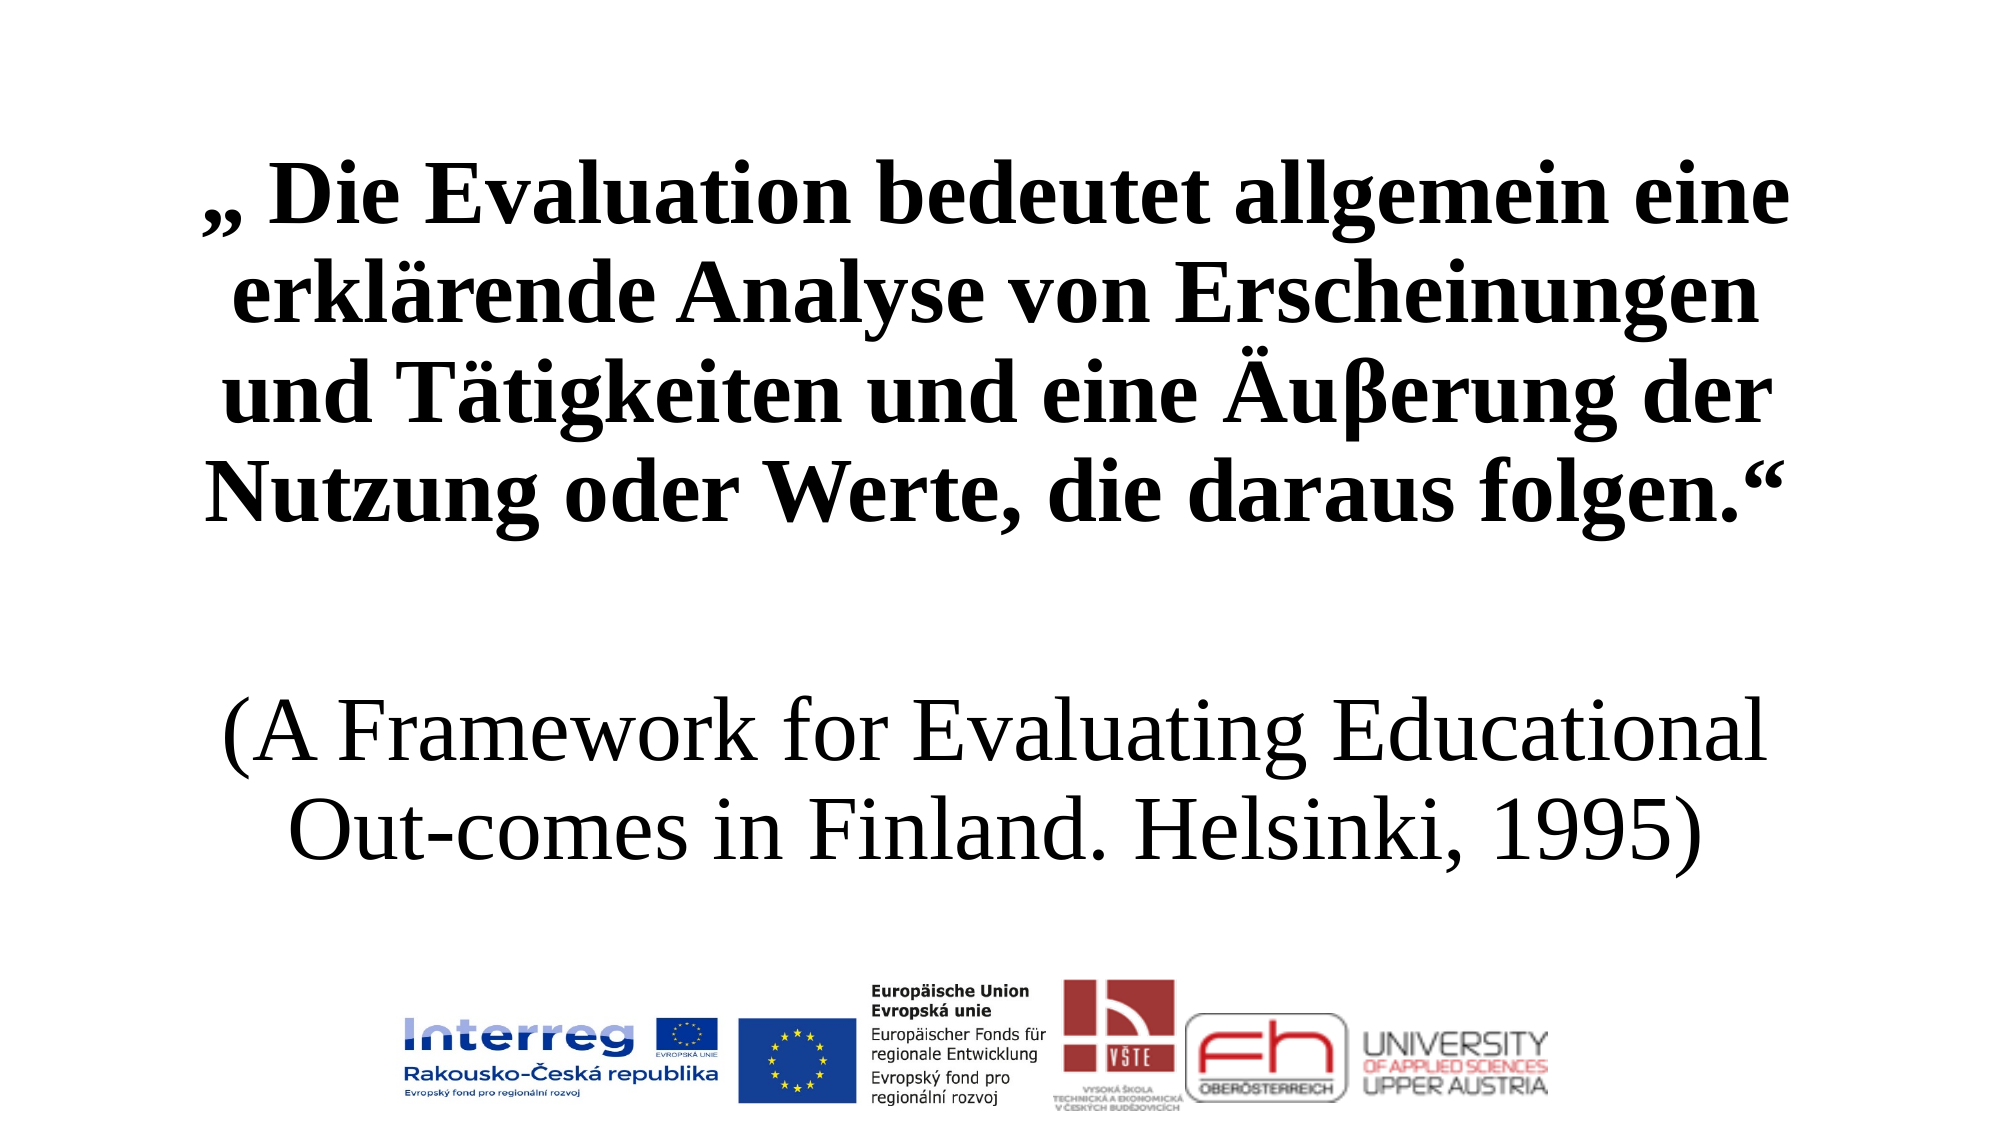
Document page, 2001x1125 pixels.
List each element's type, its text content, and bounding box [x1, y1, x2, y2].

list „ Die Evaluation bedeutet allgemein eine erklärende Analyse von Erscheinungen und Tätigkeiten und eine Äuβerung der Nutzung oder Werte, die daraus folgen.“ (A Framework for Evaluating Educational Out-comes in Finland. Helsinki, 1995) [131, 137, 1863, 1014]
picture [1053, 979, 1184, 1111]
picture [1185, 1013, 1548, 1103]
picture [374, 984, 1046, 1125]
